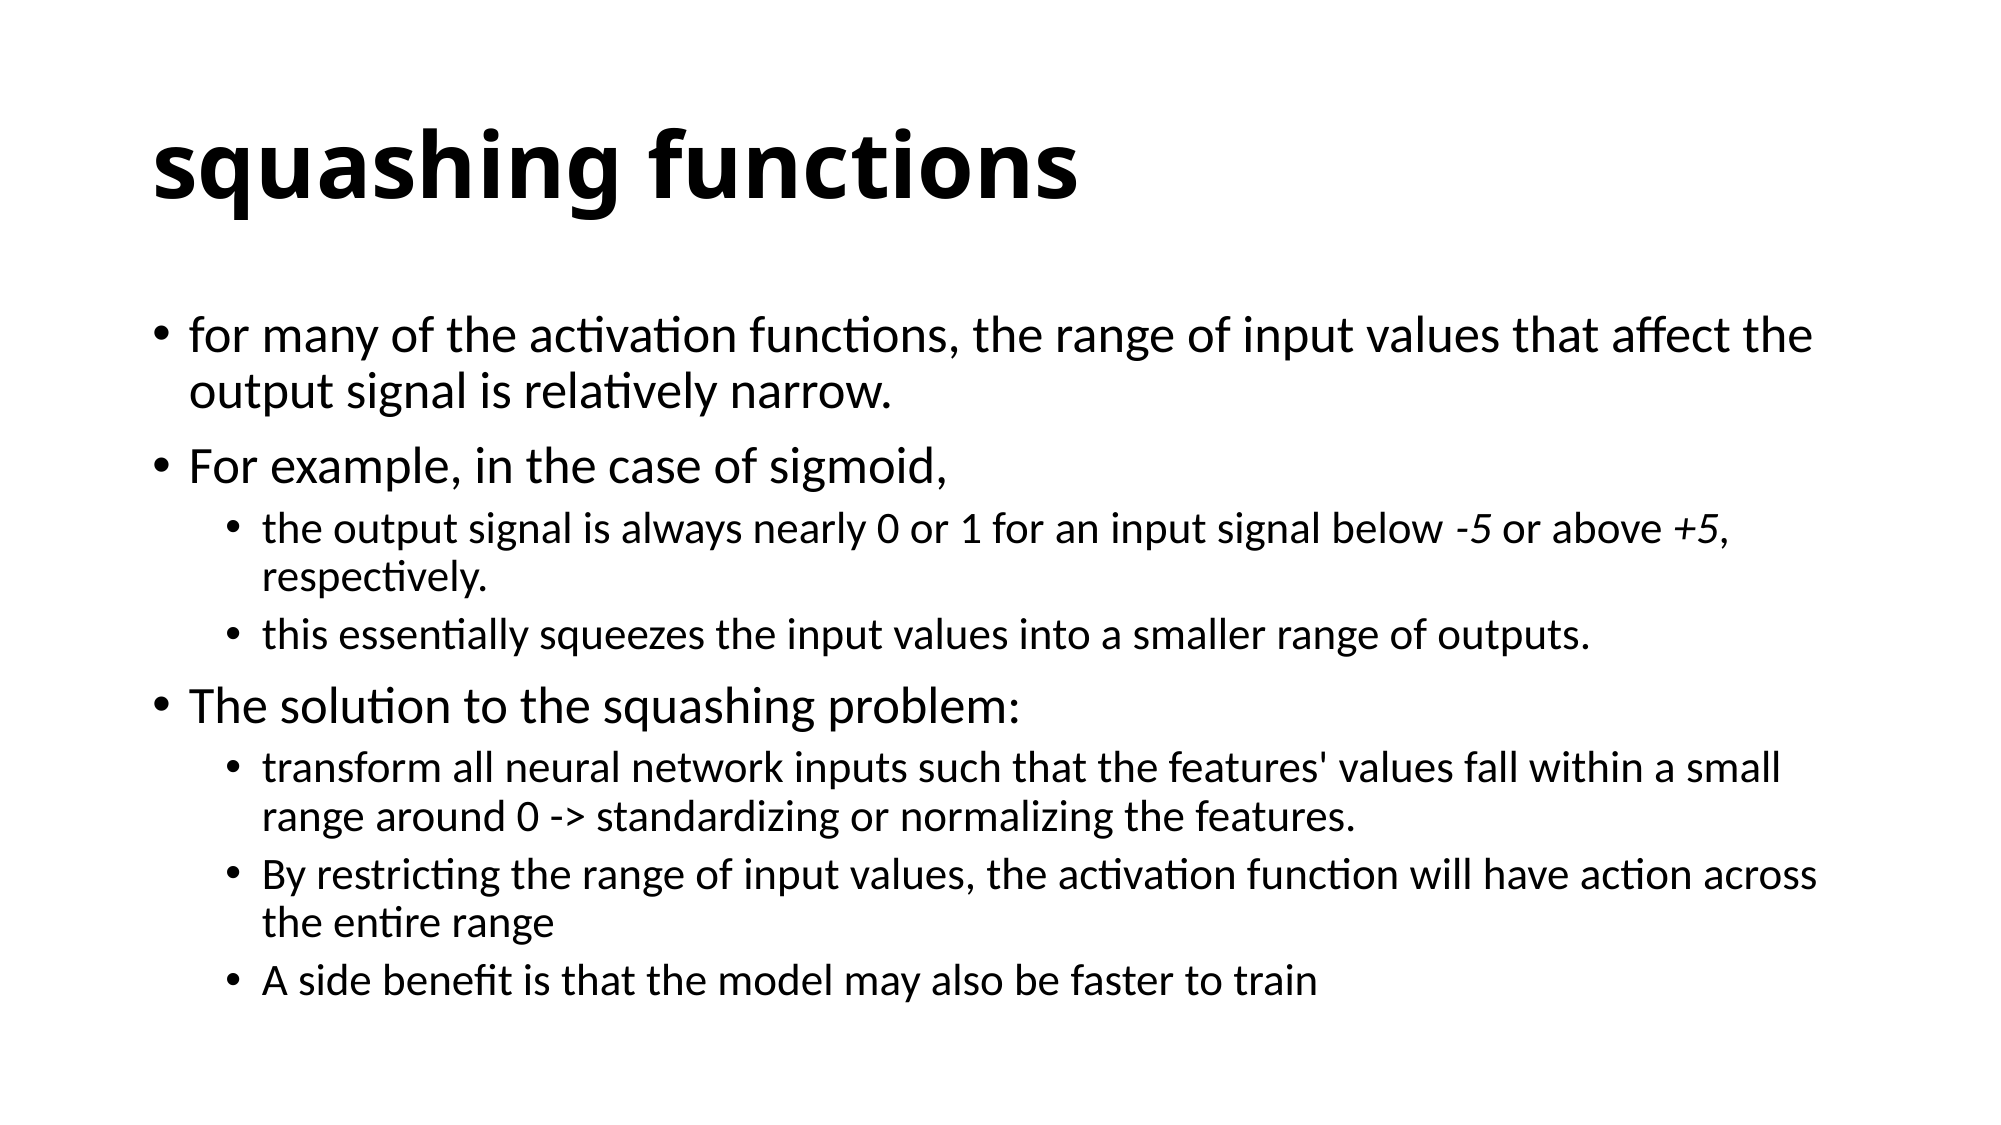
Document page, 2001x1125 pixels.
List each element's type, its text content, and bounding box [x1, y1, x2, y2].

title squashing functions [137, 59, 1863, 278]
list for many of the activation functions, the range of input values that affect the output signal is relatively narrow. For example, in the case of sigmoid, the output signal is always nearly 0 or 1 for an input signal below -5 or above +5, respectively. this essentially squeezes the input values into a smaller range of outputs. The solution to the squashing problem: transform all neural network inputs such that the features' values fall within a small range around 0 -> standardizing or normalizing the features. By restricting the range of input values, the activation function will have action across the entire range A side benefit is that the model may also be faster to train [137, 299, 1863, 1014]
